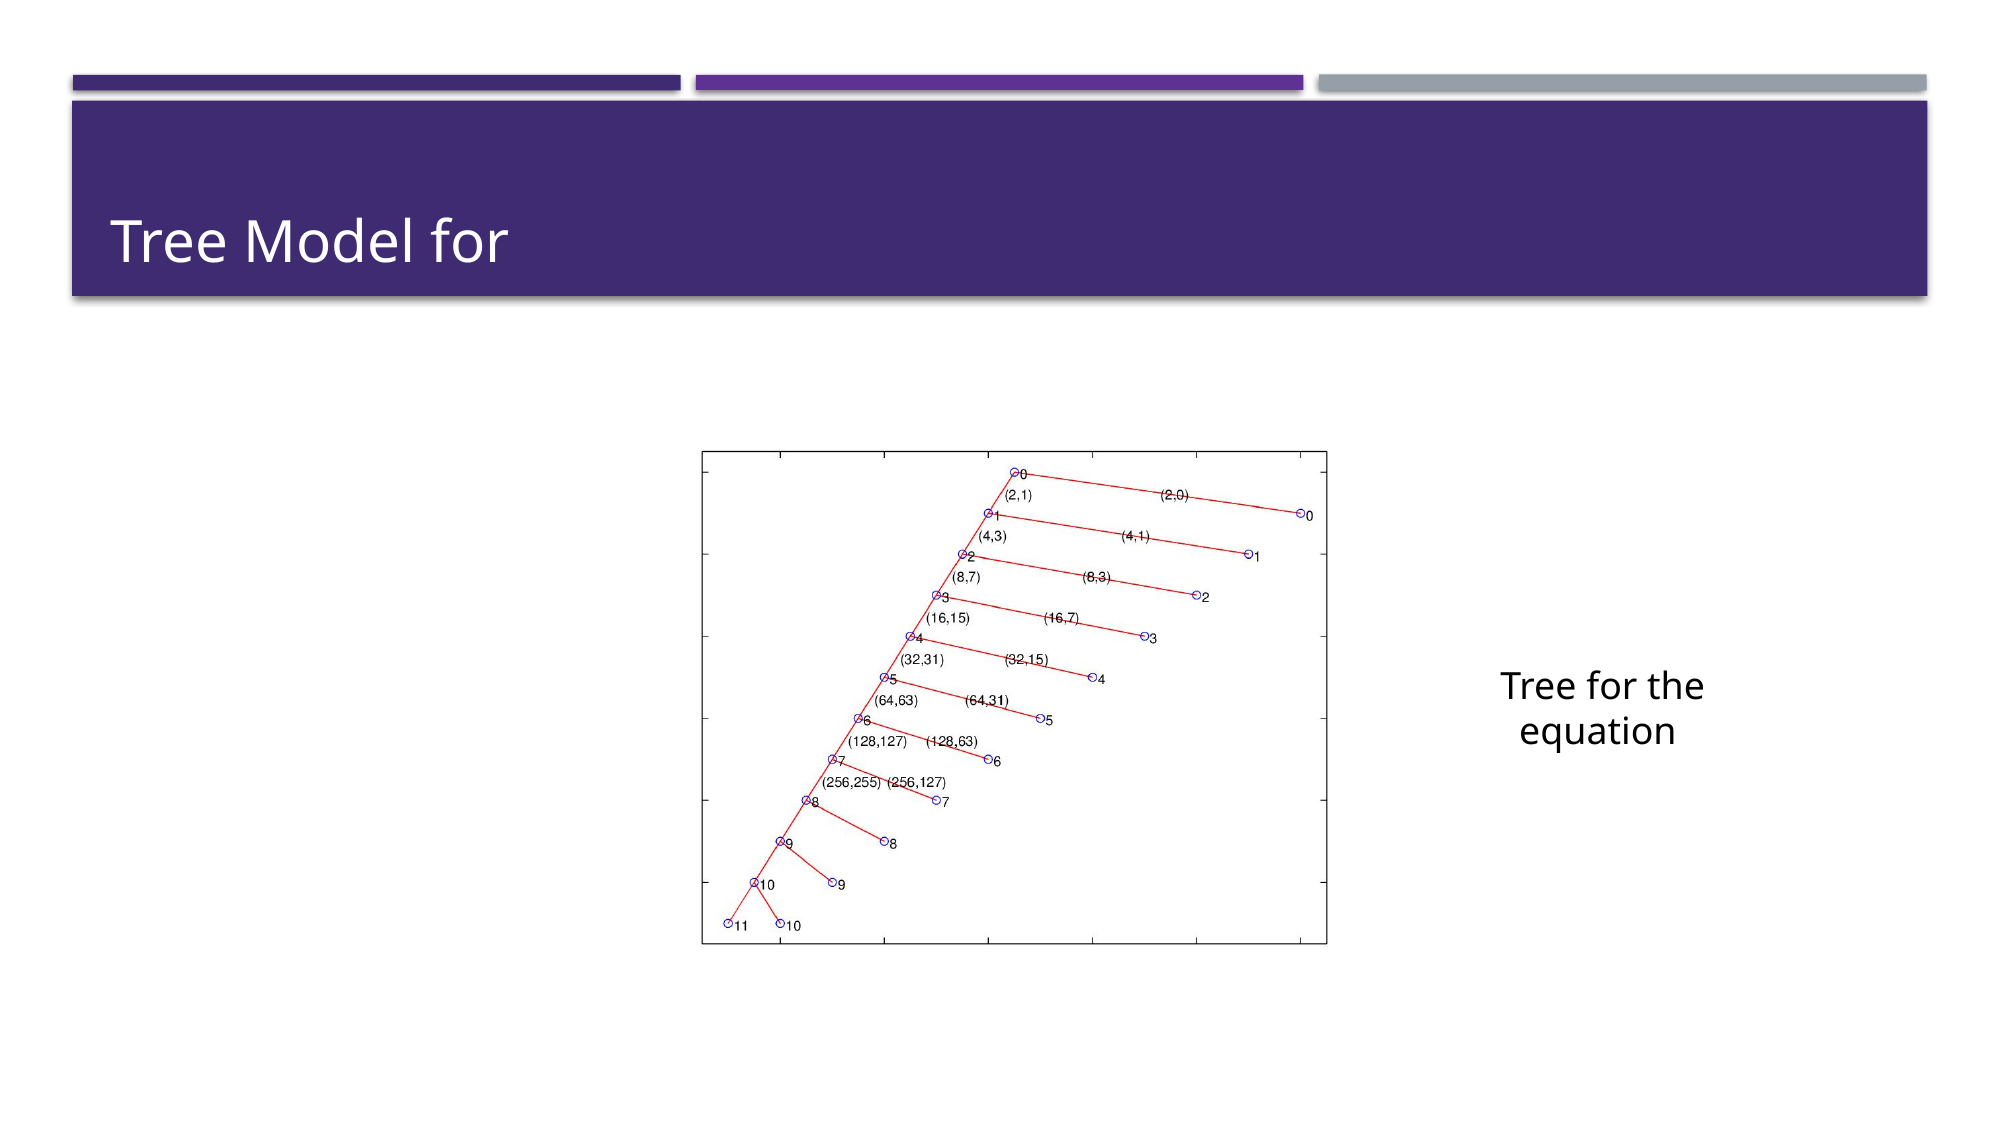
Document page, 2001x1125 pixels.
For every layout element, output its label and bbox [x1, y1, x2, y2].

list [597, 405, 1403, 1011]
